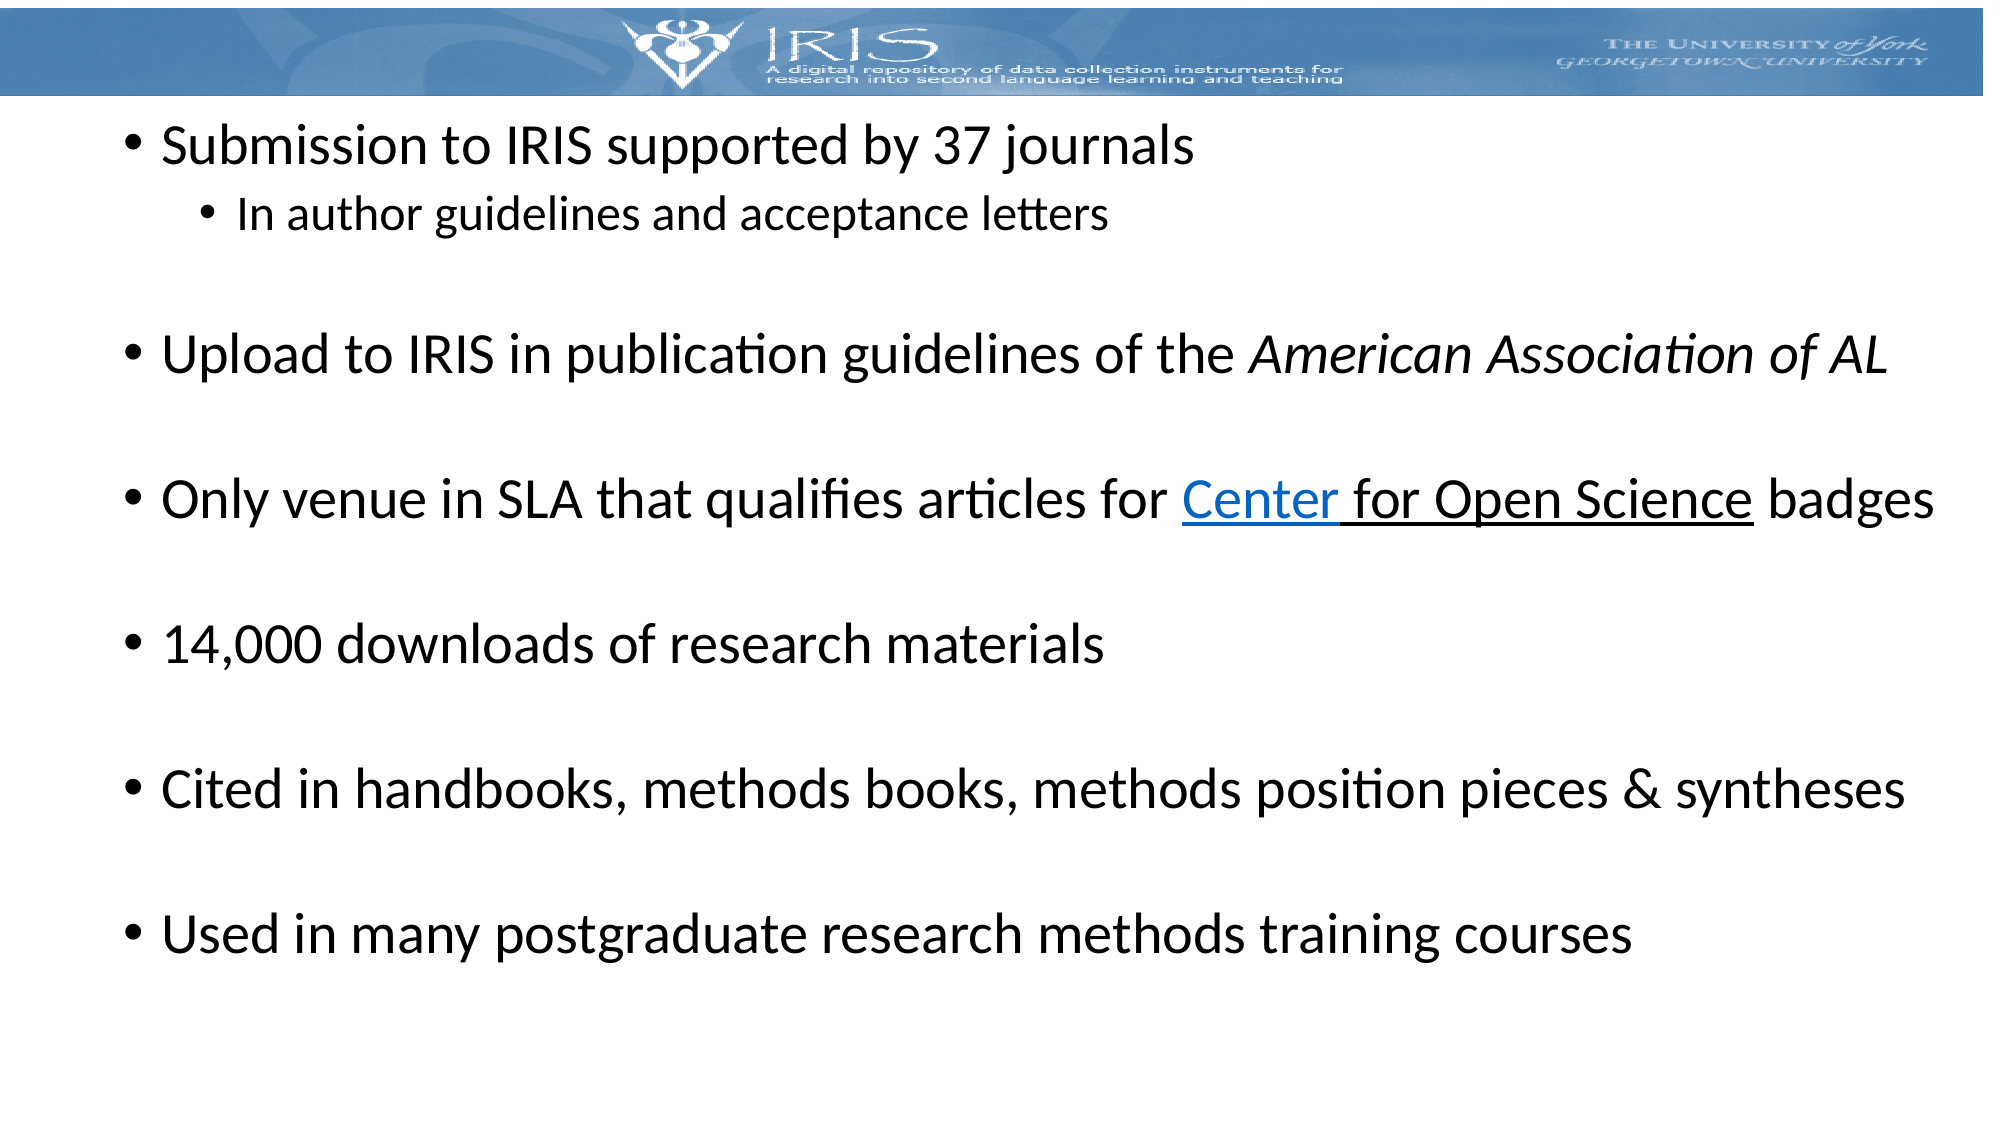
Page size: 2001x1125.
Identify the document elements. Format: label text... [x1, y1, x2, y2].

picture [0, 9, 1983, 96]
list Submission to IRIS supported by 37 journals In author guidelines and acceptance letters Upload to IRIS in publication guidelines of the American Association of AL Only venue in SLA that qualifies articles for Center for Open Science badges 14,000 downloads of research materials Cited in handbooks, methods books, methods position pieces & syntheses Used in many postgraduate research methods training courses [108, 106, 1957, 1067]
